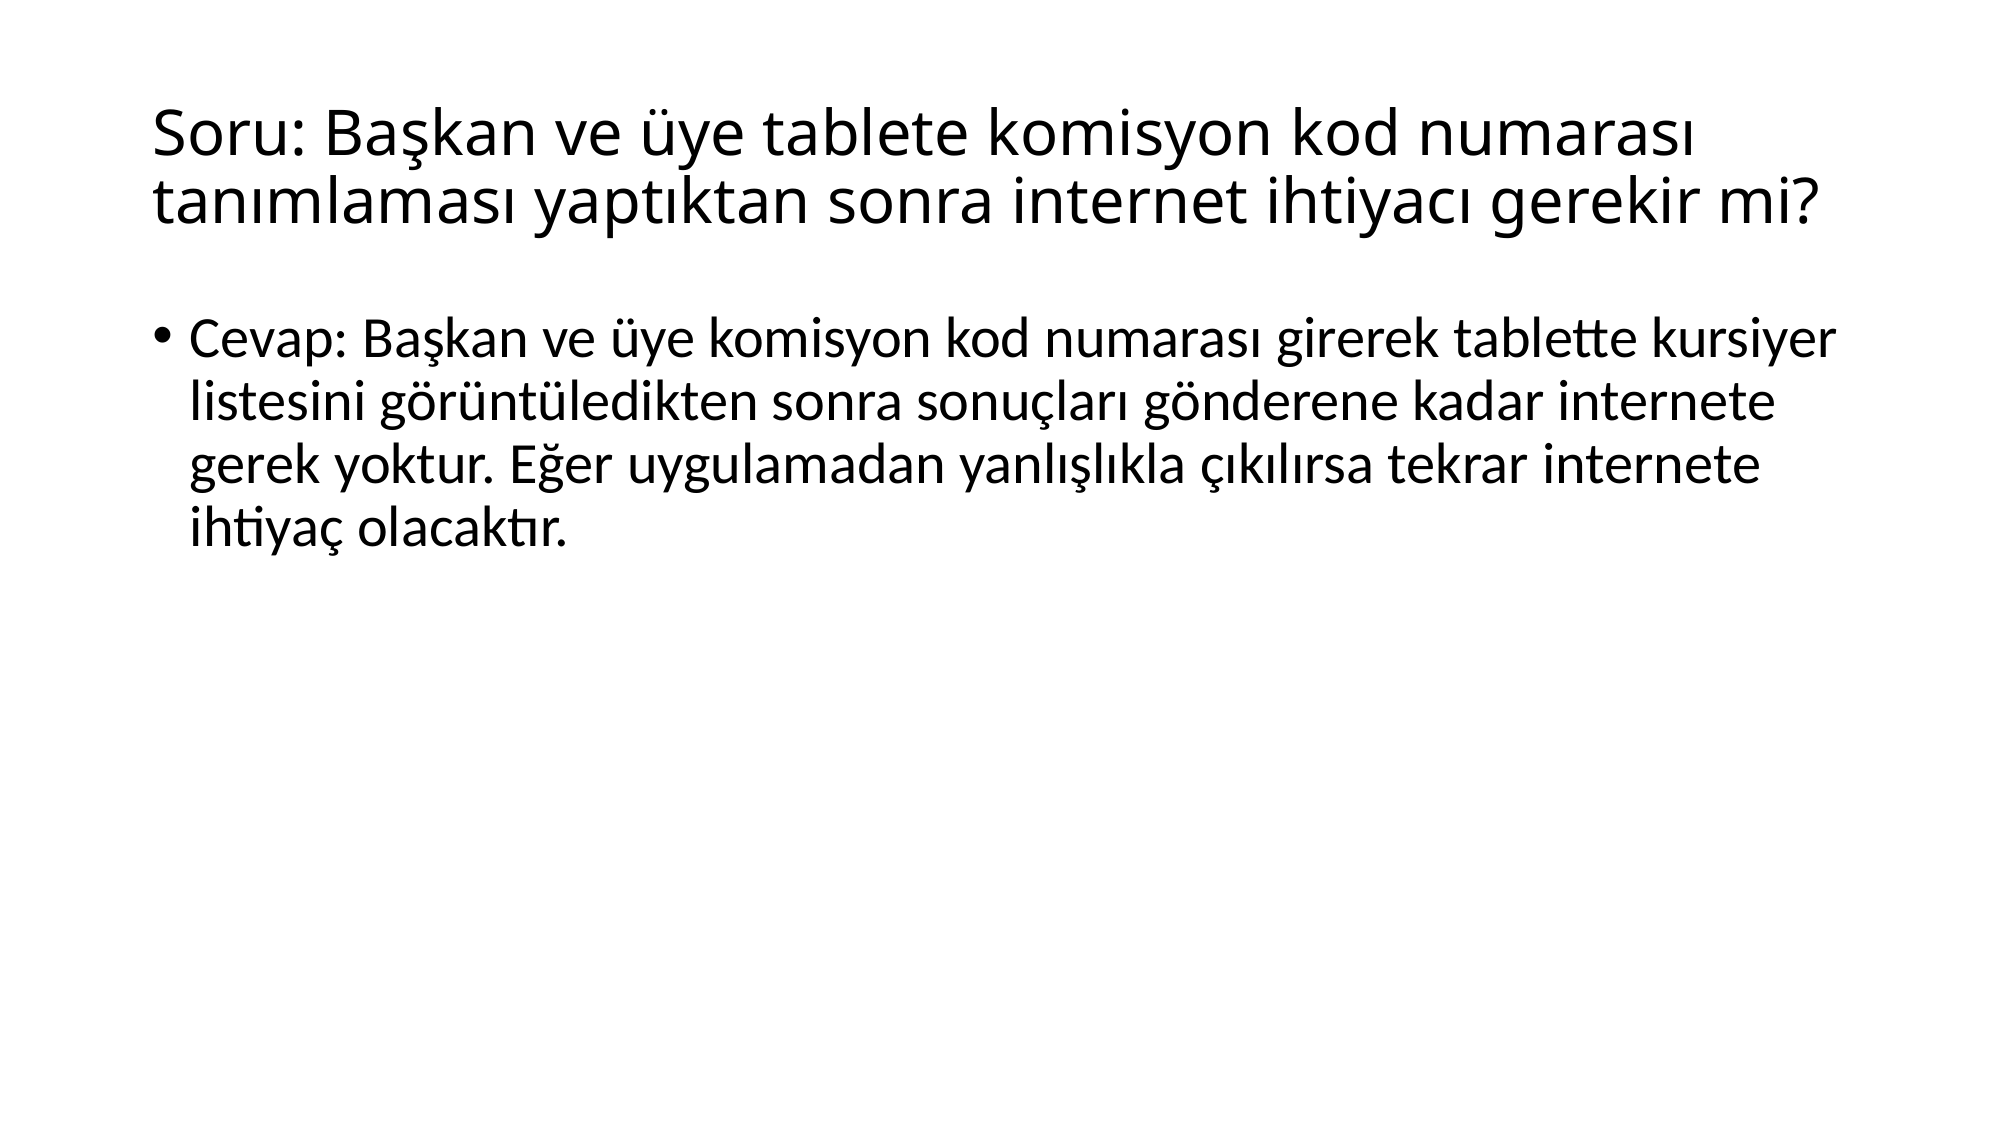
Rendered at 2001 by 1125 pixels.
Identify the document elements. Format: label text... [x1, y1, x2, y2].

title Soru: Başkan ve üye tablete komisyon kod numarası tanımlaması yaptıktan sonra internet ihtiyacı gerekir mi? [137, 59, 1863, 278]
list Cevap: Başkan ve üye komisyon kod numarası girerek tablette kursiyer listesini görüntüledikten sonra sonuçları gönderene kadar internete gerek yoktur. Eğer uygulamadan yanlışlıkla çıkılırsa tekrar internete ihtiyaç olacaktır. [137, 299, 1863, 1014]
